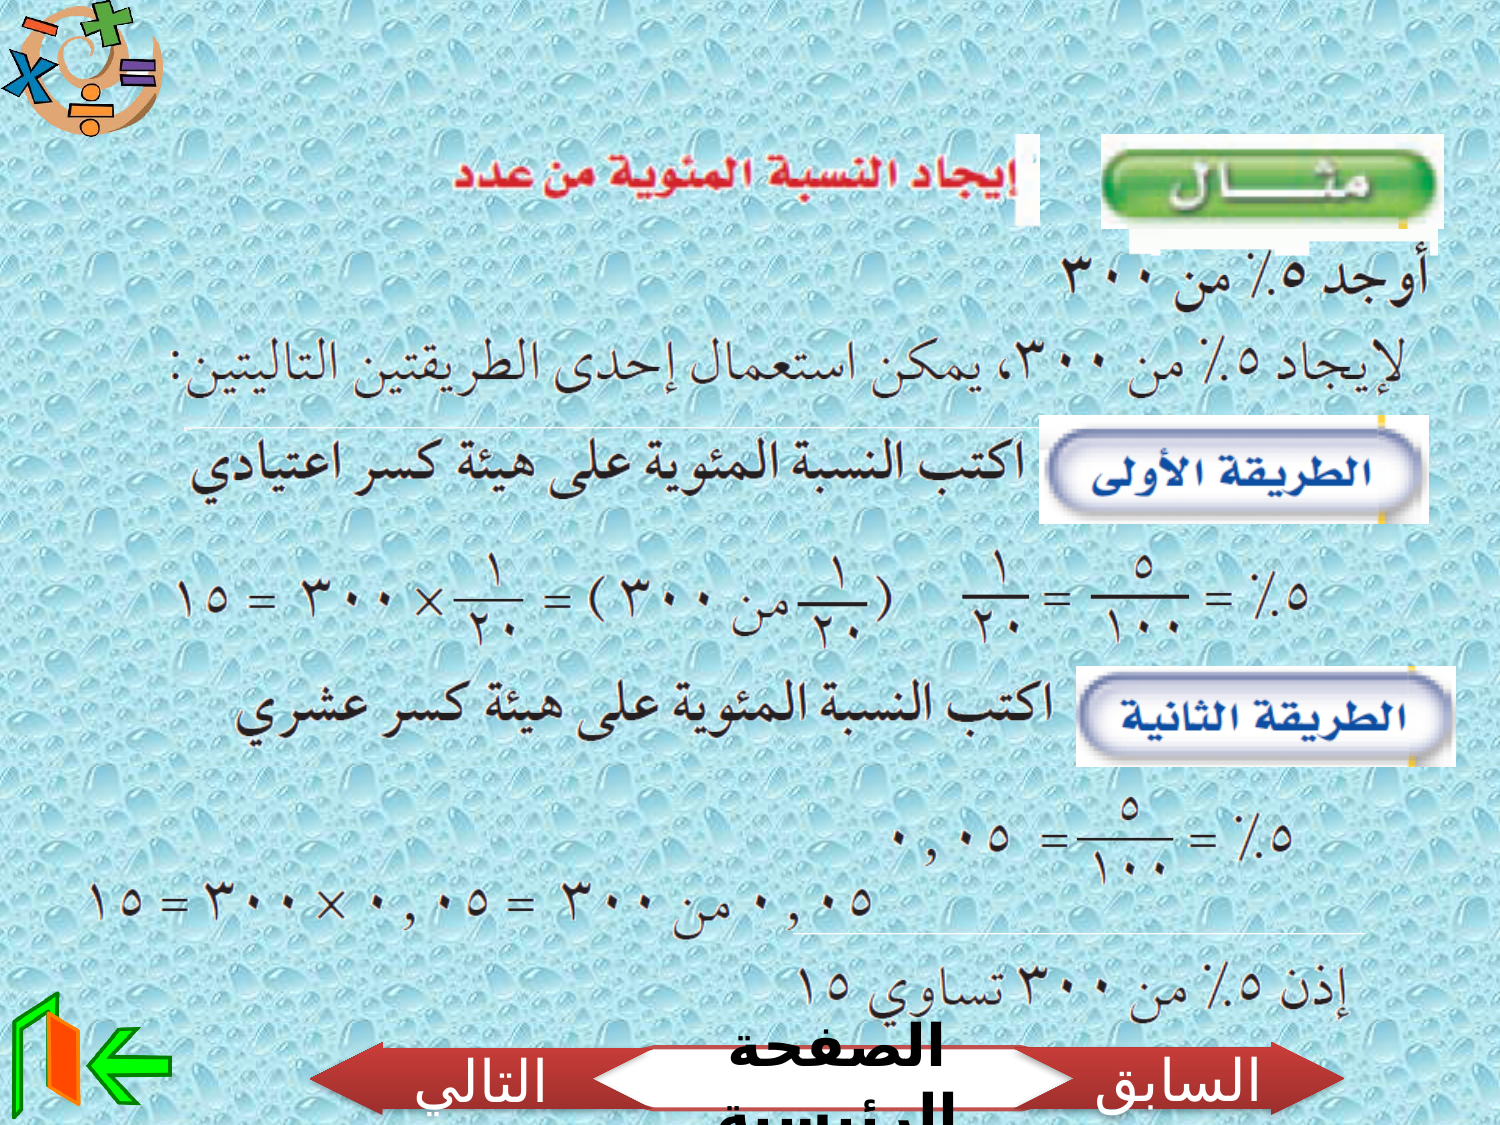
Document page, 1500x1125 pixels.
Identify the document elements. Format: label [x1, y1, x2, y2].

picture [933, 1116, 943, 1125]
picture [0, 0, 1500, 1125]
text_box [309, 1041, 1345, 1116]
picture [828, 1116, 923, 1125]
picture [745, 1116, 817, 1125]
